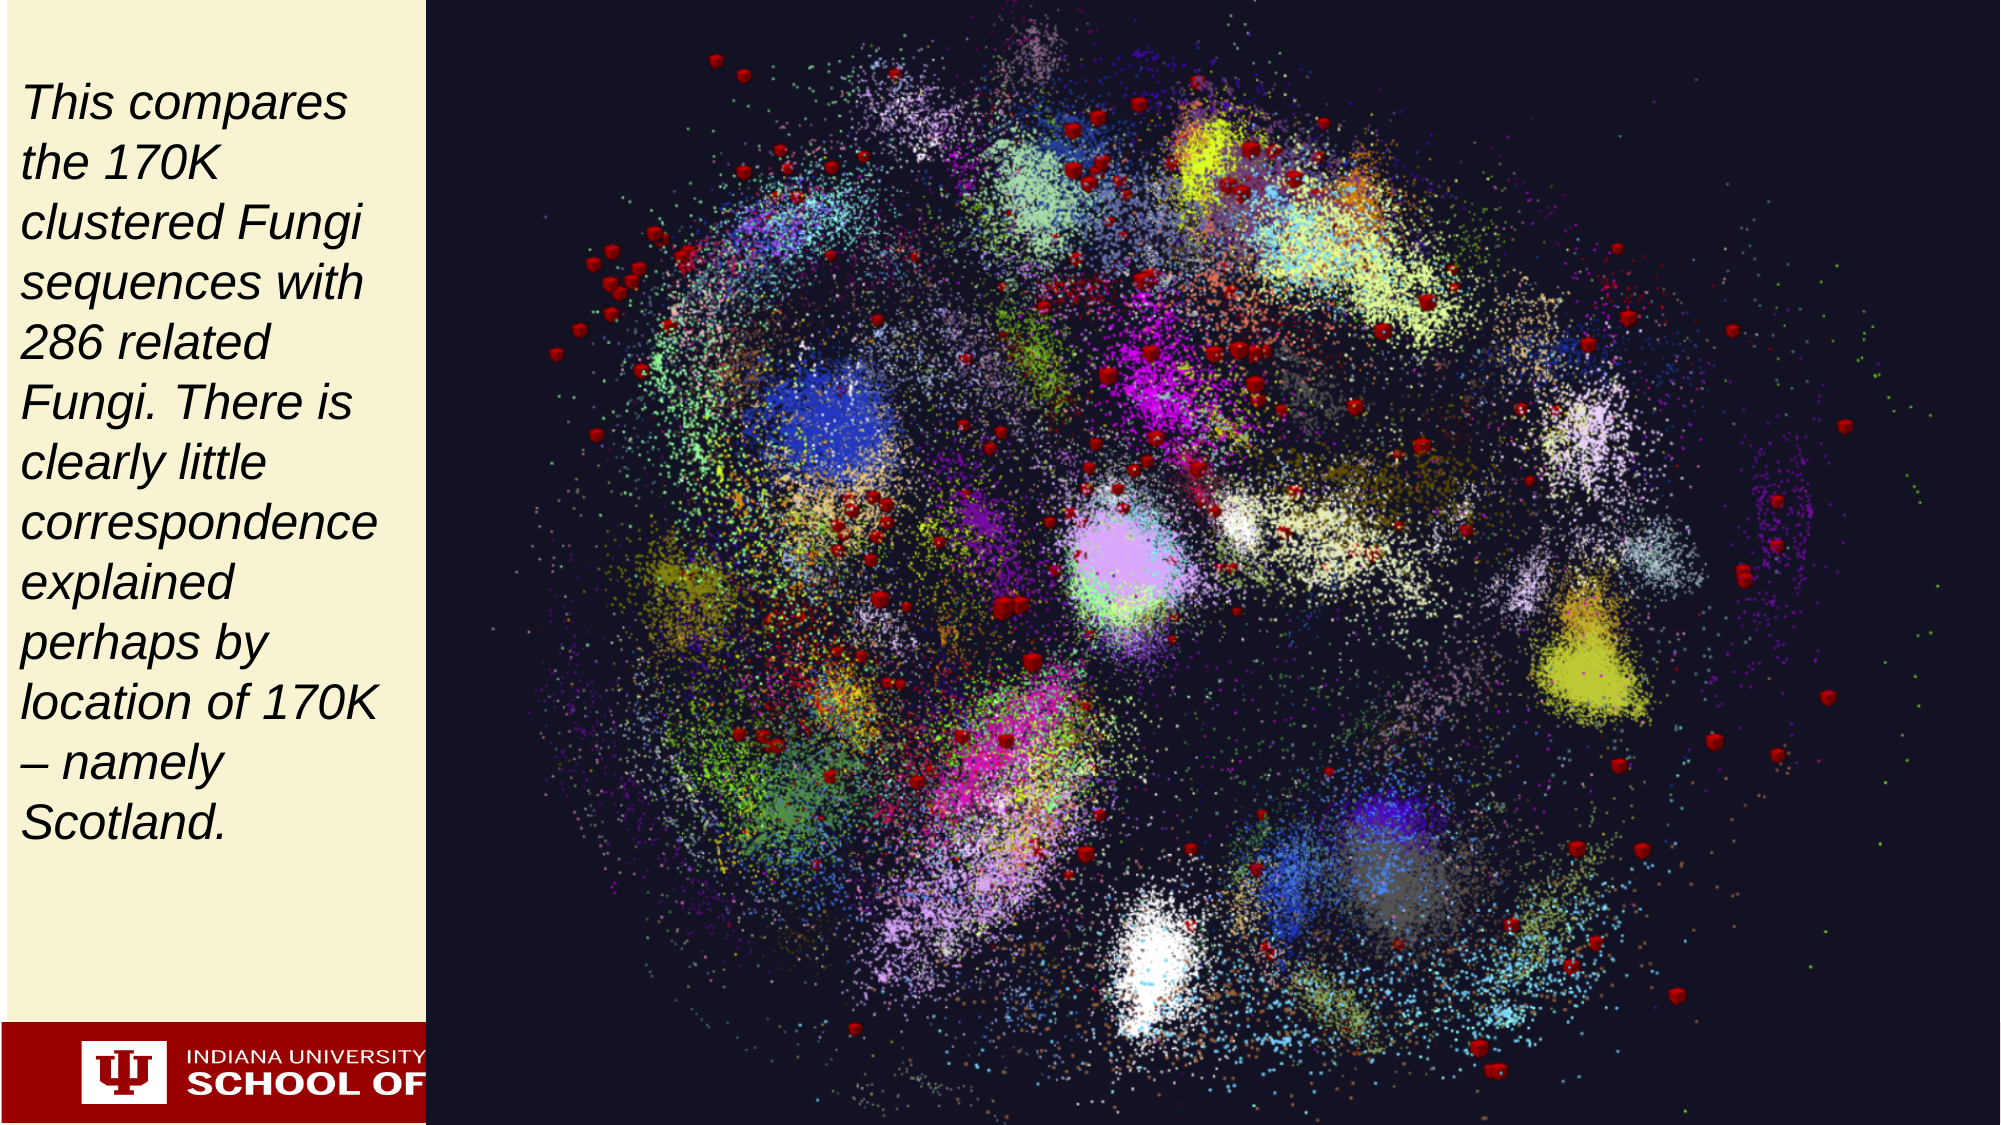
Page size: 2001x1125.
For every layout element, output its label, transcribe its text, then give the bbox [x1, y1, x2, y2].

picture [1, 0, 2001, 1125]
text_box This compares the 170K clustered Fungi sequences with 286 related Fungi. There is clearly little correspondence explained perhaps by location of 170K – namely Scotland. [5, 62, 420, 858]
